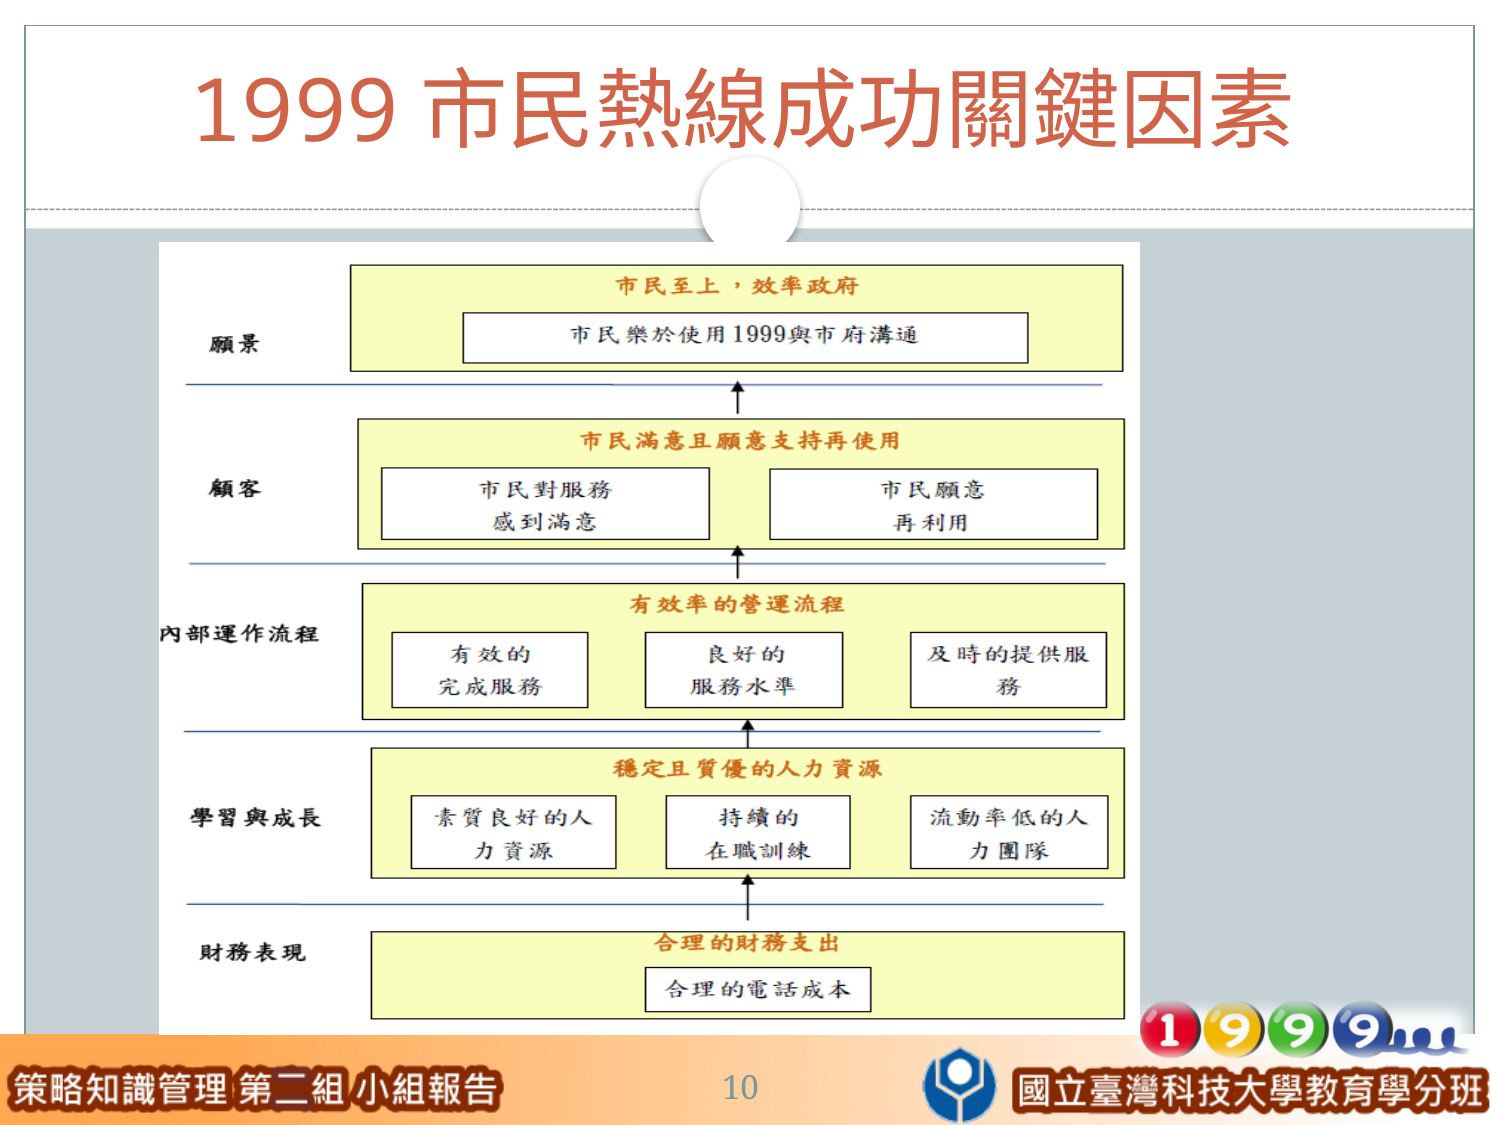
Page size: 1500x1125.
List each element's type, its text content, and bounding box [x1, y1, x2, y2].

title 1999市民熱線成功關鍵因素 [35, 37, 1450, 176]
picture [0, 242, 1500, 1125]
slide_number 10 [703, 1052, 779, 1125]
